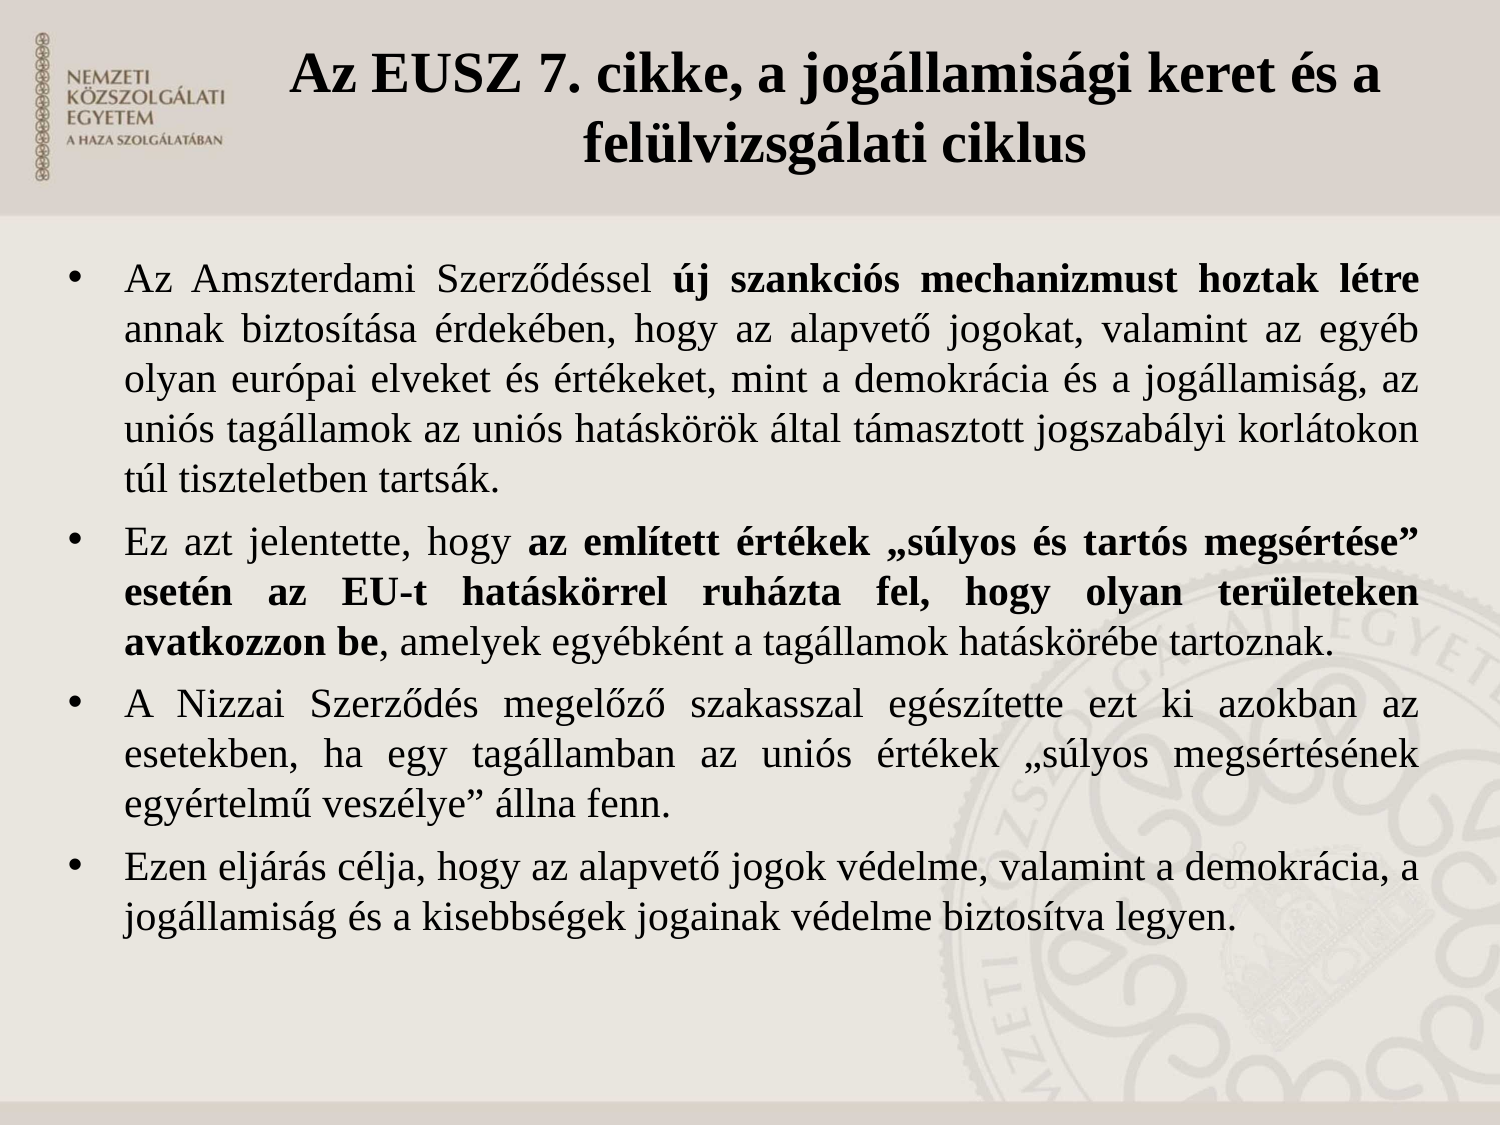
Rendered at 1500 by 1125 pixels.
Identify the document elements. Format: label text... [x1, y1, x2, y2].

title Az EUSZ 7. cikke, a jogállamisági keret és a felülvizsgálati ciklus [225, 0, 1447, 225]
text_box Az Amszterdami Szerződéssel új szankciós mechanizmust hoztak létre annak biztosítása érdekében, hogy az alapvető jogokat, valamint az egyéb olyan európai elveket és értékeket, mint a demokrácia és a jogállamiság, az uniós tagállamok az uniós hatáskörök által támasztott jogszabályi korlátokon túl tiszteletben tartsák. Ez azt jelentette, hogy az említett értékek „súlyos és tartós megsértése” esetén az EU-t hatáskörrel ruházta fel, hogy olyan területeken avatkozzon be, amelyek egyébként a tagállamok hatáskörébe tartoznak. A Nizzai Szerződés megelőző szakasszal egészítette ezt ki azokban az esetekben, ha egy tagállamban az uniós értékek „súlyos megsértésének egyértelmű veszélye” állna fenn. Ezen eljárás célja, hogy az alapvető jogok védelme, valamint a demokrácia, a jogállamiság és a kisebbségek jogainak védelme biztosítva legyen. [53, 243, 1436, 947]
picture [0, 0, 1500, 1125]
